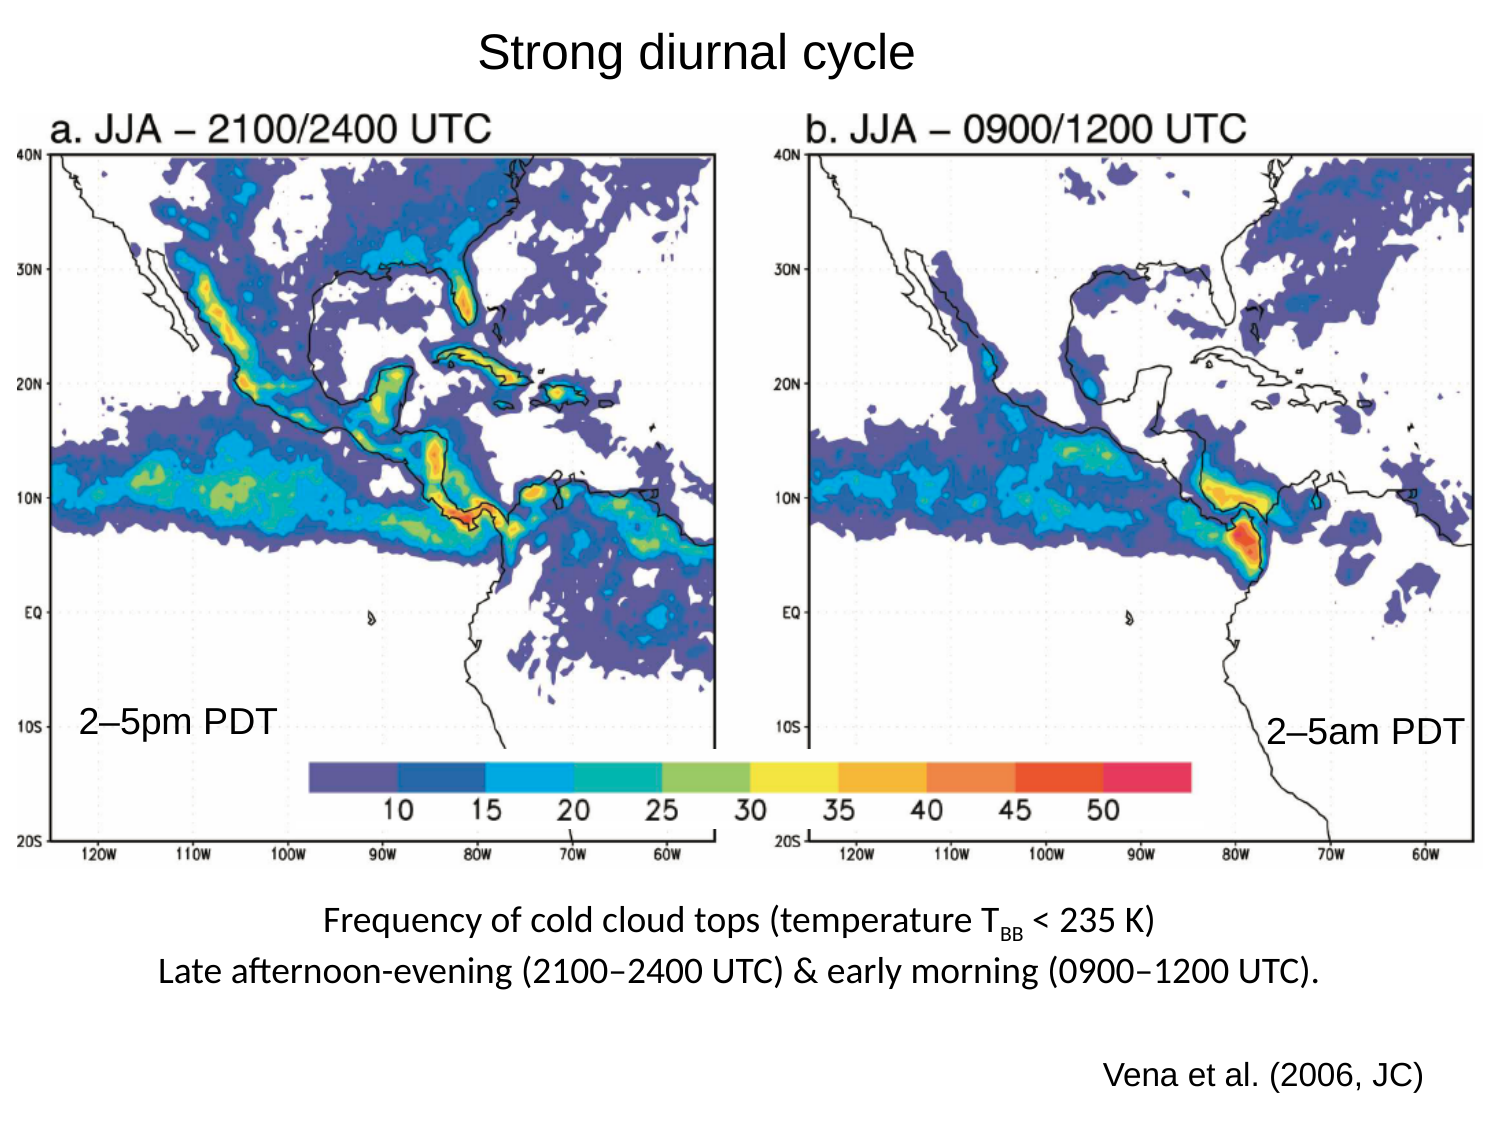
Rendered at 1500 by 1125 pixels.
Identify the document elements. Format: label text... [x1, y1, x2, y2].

text_box Strong diurnal cycle [462, 12, 950, 88]
text_box Frequency of cold cloud tops (temperature TBB < 235 K) Late afternoon-evening (2100–2400 UTC) & early morning (0900–1200 UTC). [74, 887, 1413, 999]
picture [17, 112, 1483, 869]
text_box Vena et al. (2006, JC) [1088, 1046, 1440, 1101]
